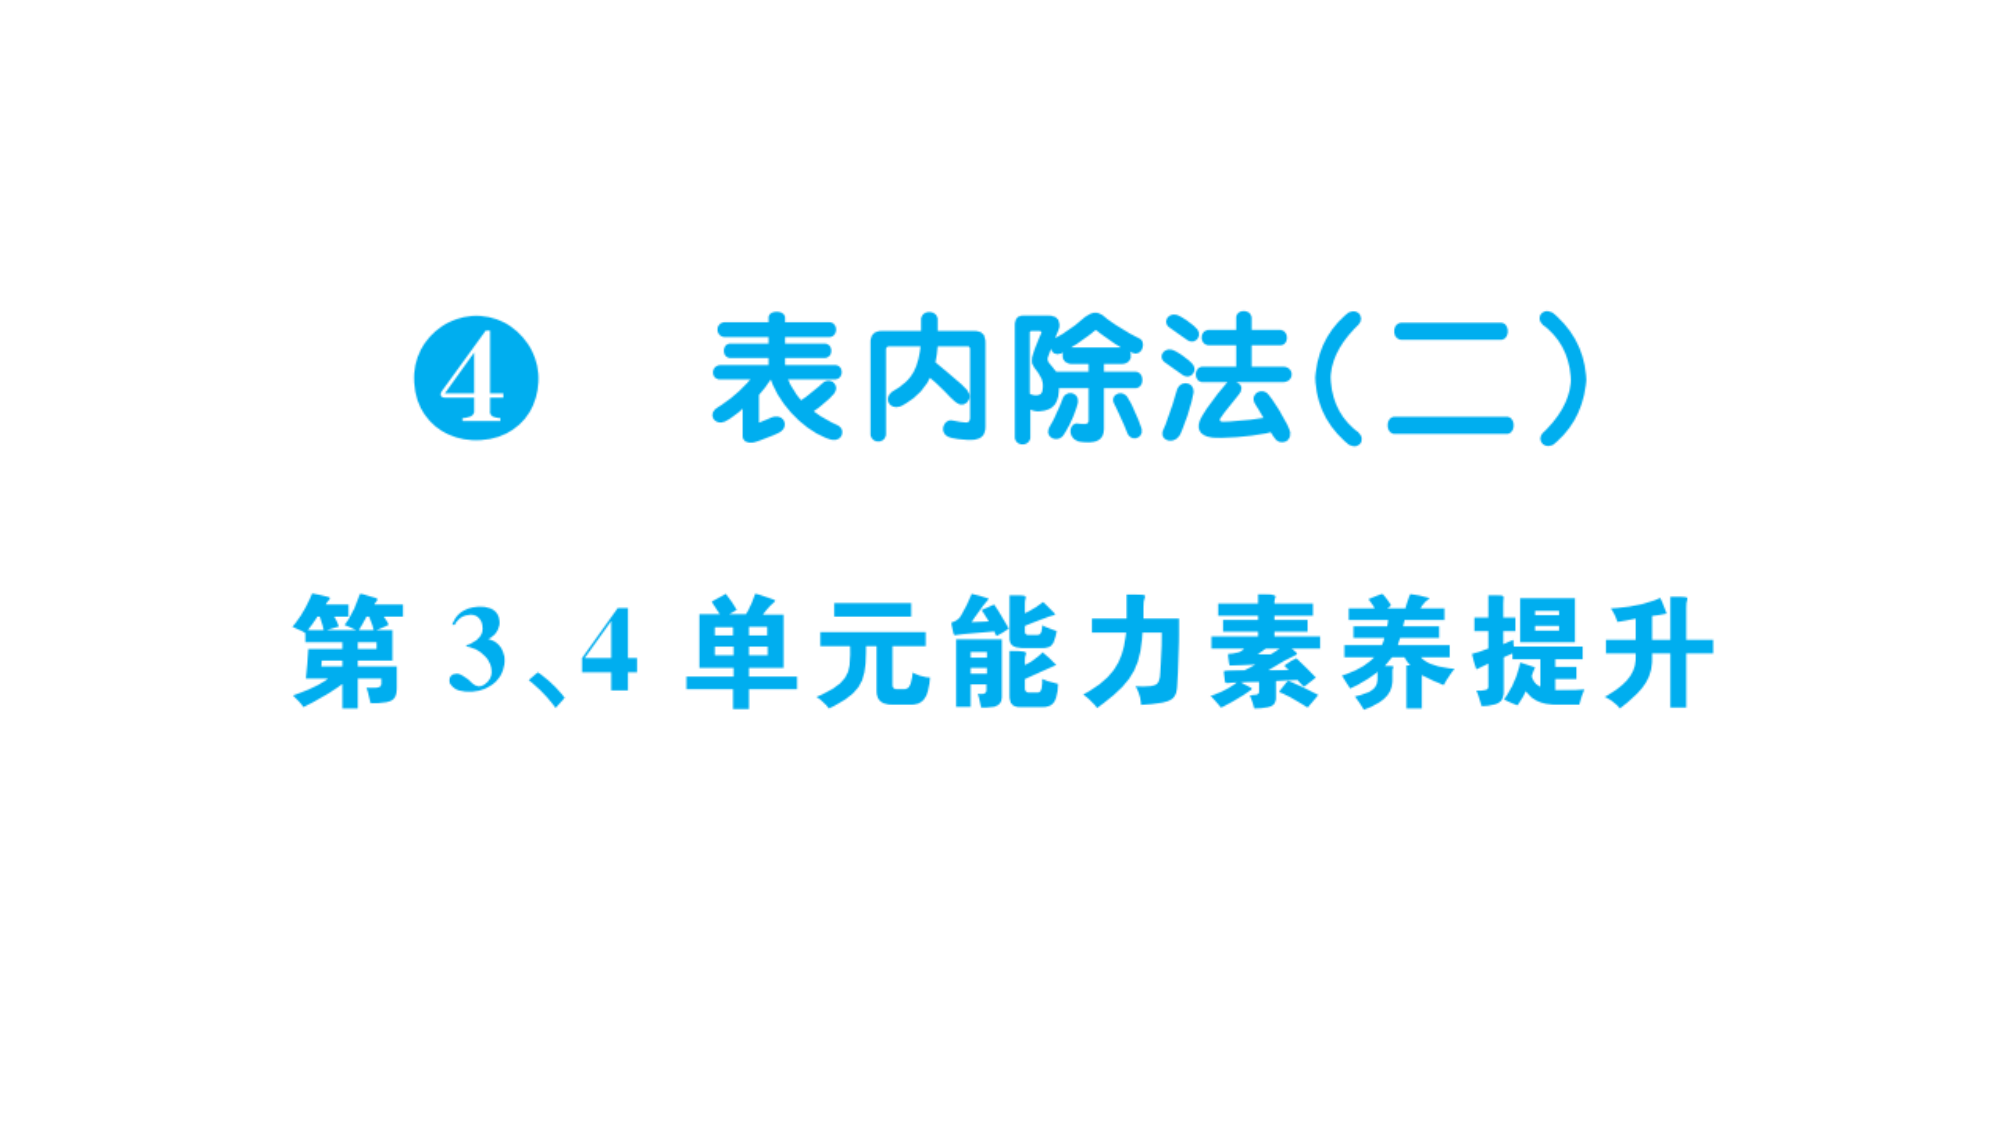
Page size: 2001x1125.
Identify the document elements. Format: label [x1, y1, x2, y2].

picture [263, 562, 1736, 738]
picture [395, 296, 1604, 468]
